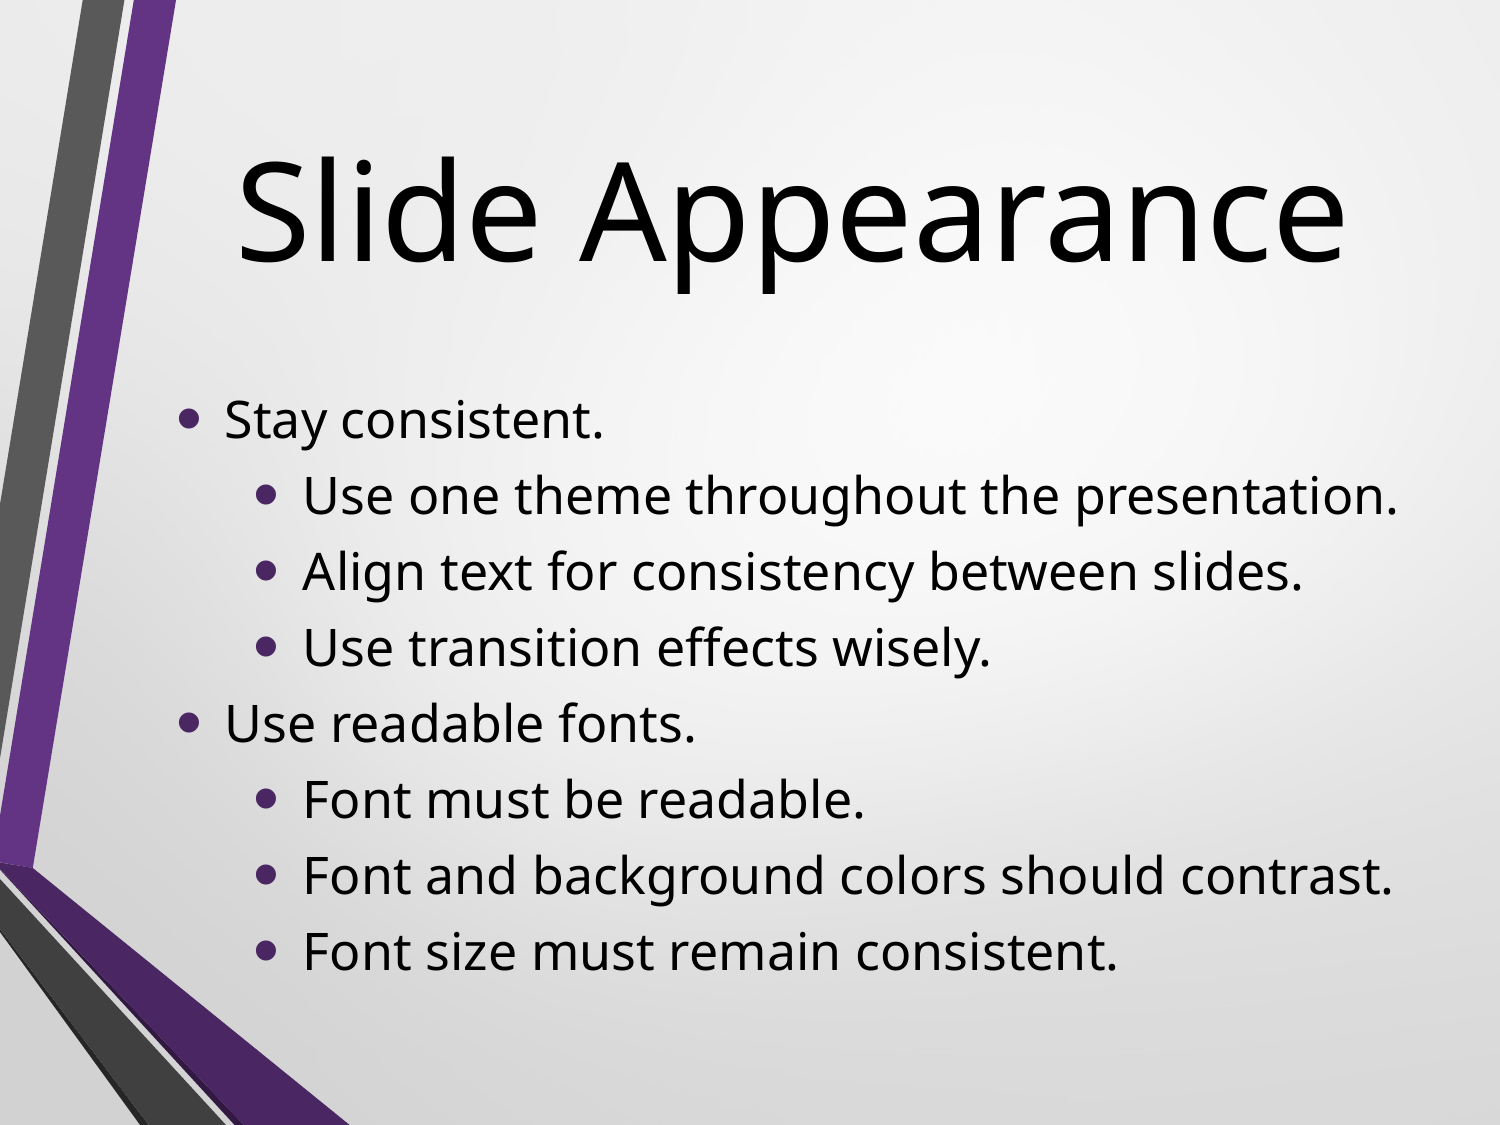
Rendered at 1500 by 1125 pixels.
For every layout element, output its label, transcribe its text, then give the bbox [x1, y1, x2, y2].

title Slide Appearance [161, 62, 1425, 350]
list Stay consistent. Use one theme throughout the presentation. Align text for consistency between slides. Use transition effects wisely. Use readable fonts. Font must be readable. Font and background colors should contrast. Font size must remain consistent. [161, 362, 1425, 1050]
